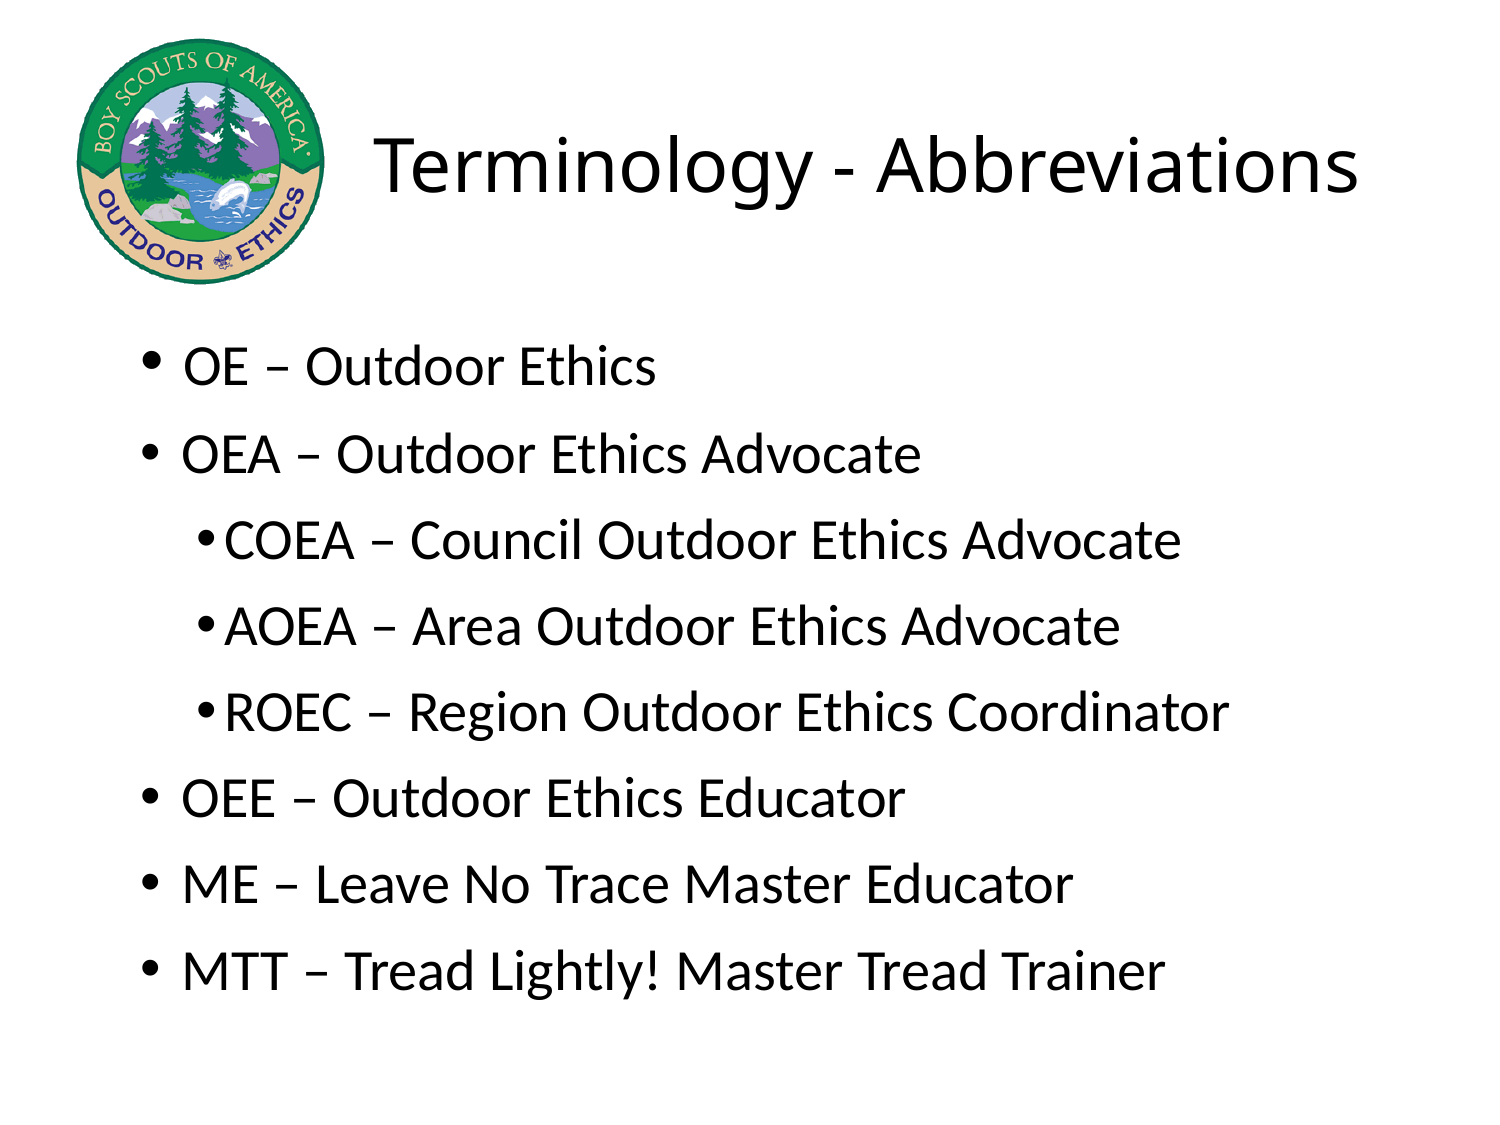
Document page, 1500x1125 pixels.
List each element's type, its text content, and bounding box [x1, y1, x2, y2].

title Terminology - Abbreviations [337, 59, 1397, 278]
list OE – Outdoor Ethics OEA – Outdoor Ethics Advocate COEA – Council Outdoor Ethics Advocate AOEA – Area Outdoor Ethics Advocate ROEC – Region Outdoor Ethics Coordinator OEE – Outdoor Ethics Educator ME – Leave No Trace Master Educator MTT – Tread Lightly! Master Tread Trainer [125, 320, 1475, 1100]
picture [75, 37, 325, 285]
